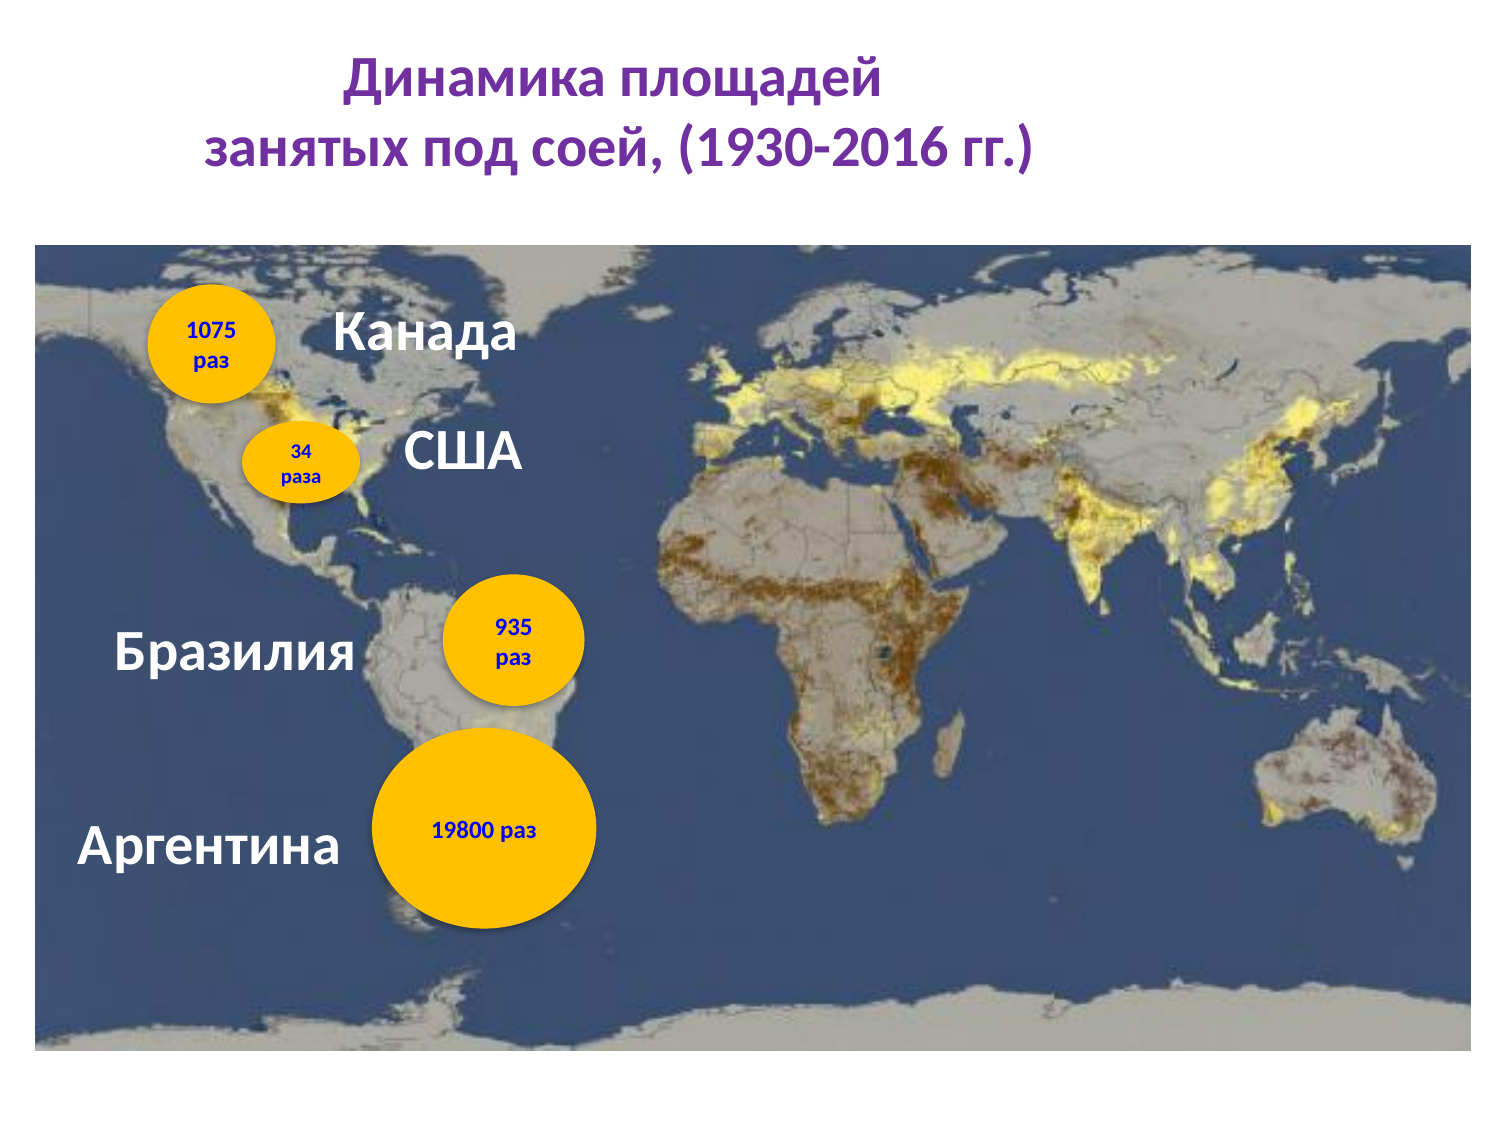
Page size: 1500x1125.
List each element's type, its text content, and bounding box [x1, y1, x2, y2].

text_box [147, 284, 597, 929]
picture [35, 245, 1471, 1051]
text_box Динамика площадей занятых под соей, (1930-2016 гг.) [123, 30, 1117, 243]
